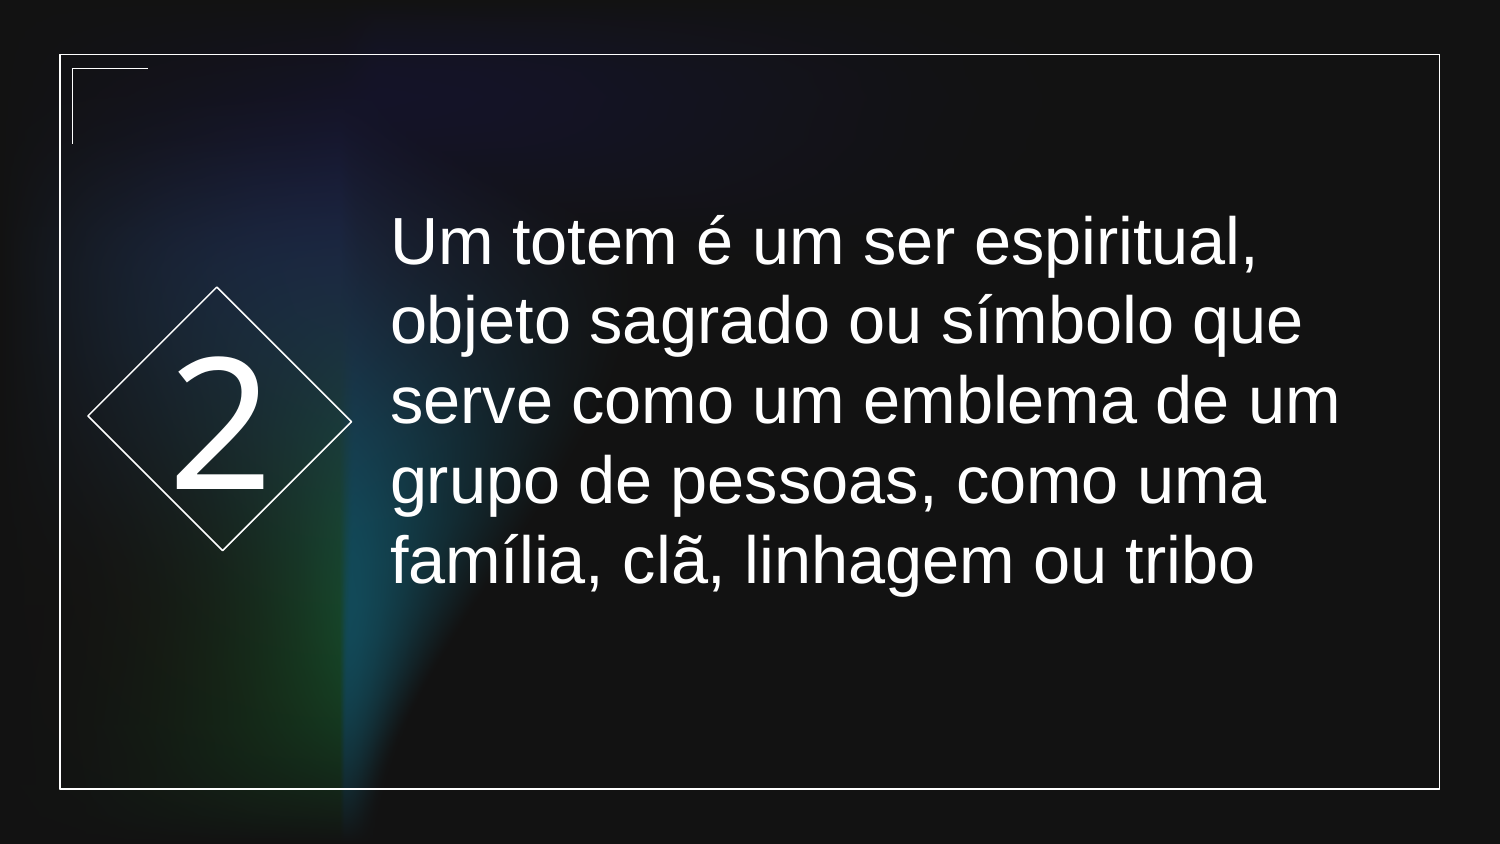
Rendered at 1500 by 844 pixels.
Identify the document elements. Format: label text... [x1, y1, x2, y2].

title 2 [58, 328, 355, 455]
text_box [175, 287, 258, 328]
text_box [126, 455, 319, 551]
title Um totem é um ser espiritual, objeto sagrado ou símbolo que serve como um emblema de um grupo de pessoas, como uma família, clã, linhagem ou tribo [375, 328, 1442, 467]
